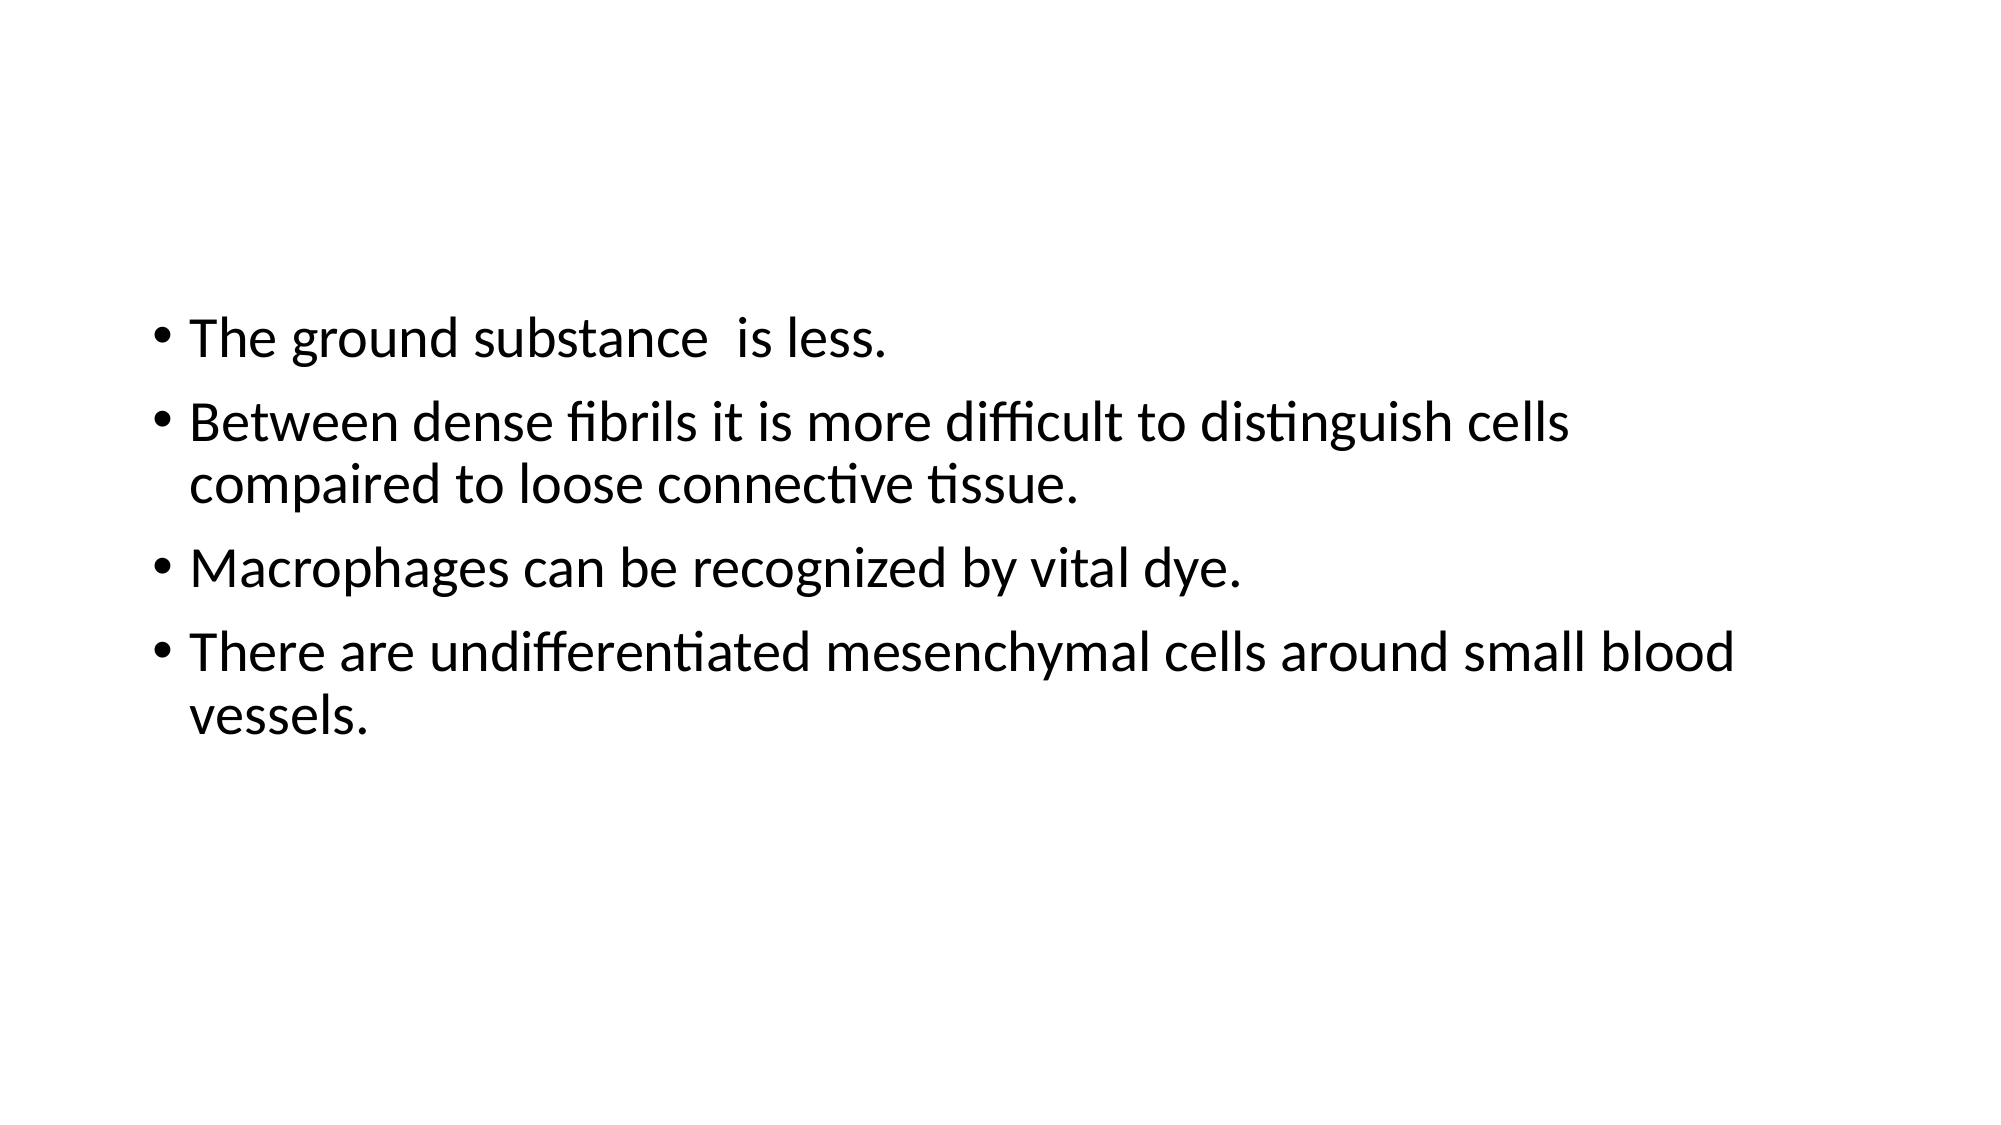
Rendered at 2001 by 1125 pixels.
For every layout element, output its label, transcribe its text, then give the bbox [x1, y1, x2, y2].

list The ground substance is less. Between dense fibrils it is more difficult to distinguish cells compaired to loose connective tissue. Macrophages can be recognized by vital dye. There are undifferentiated mesenchymal cells around small blood vessels. [137, 299, 1863, 1014]
